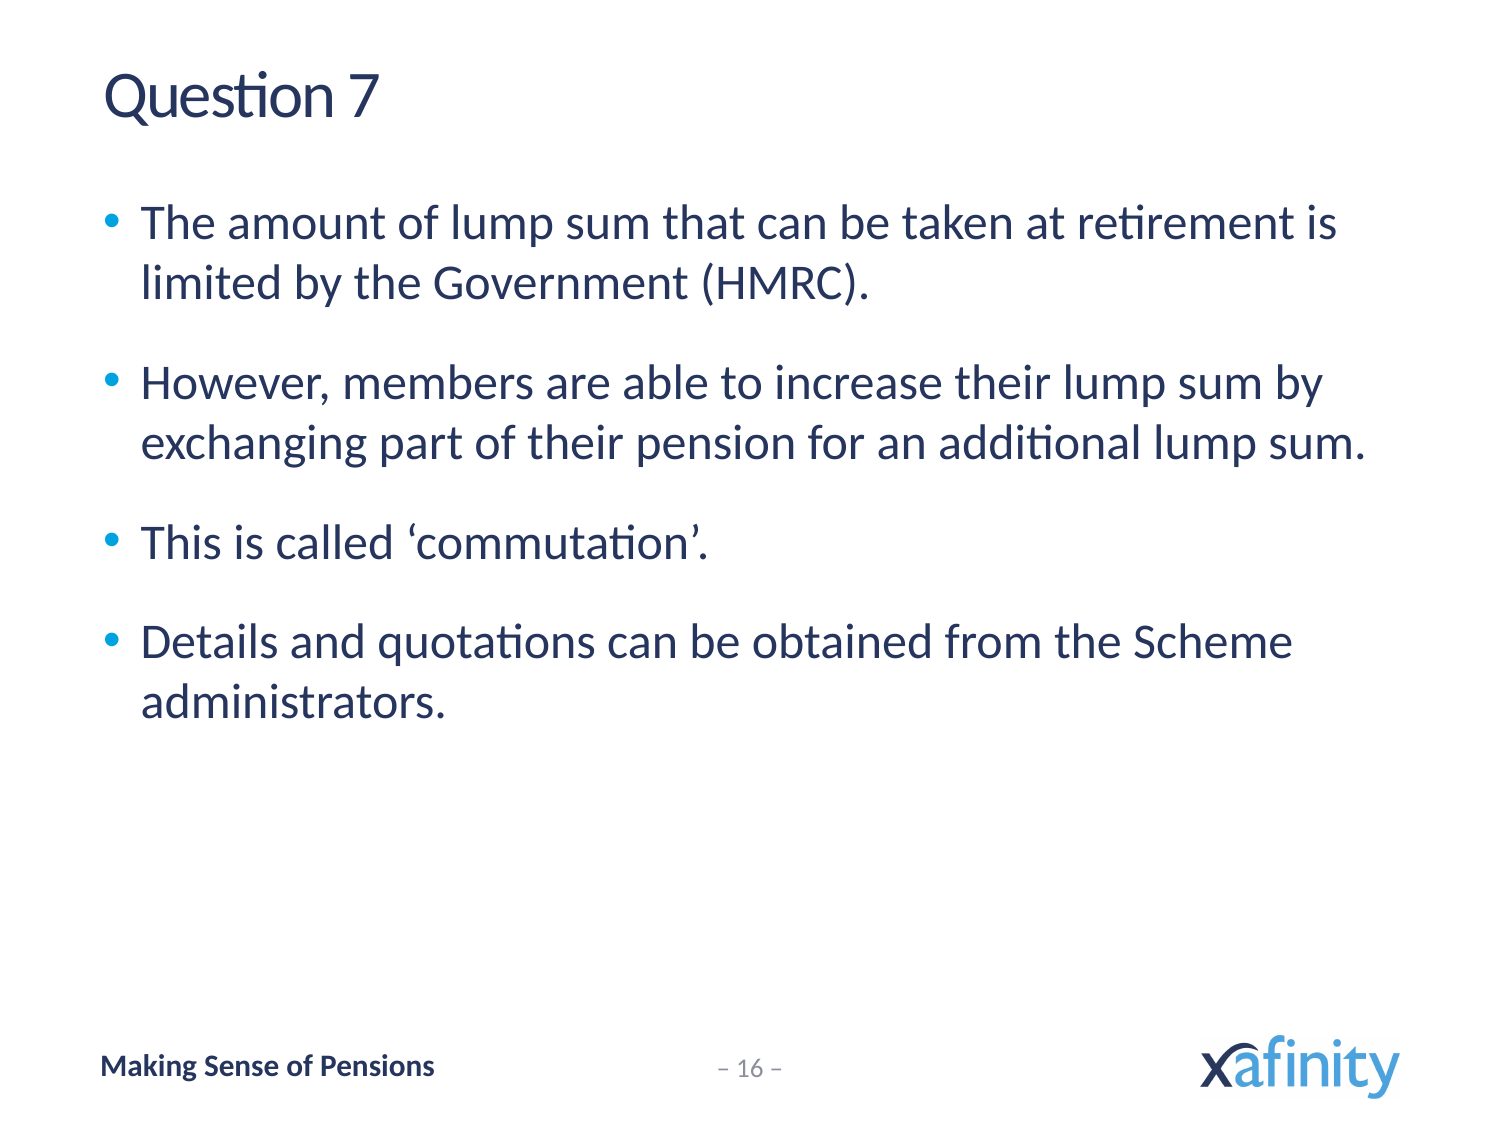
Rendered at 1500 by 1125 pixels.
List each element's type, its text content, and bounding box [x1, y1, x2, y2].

slide_number – 16 – [670, 1042, 830, 1103]
list The amount of lump sum that can be taken at retirement is limited by the Government (HMRC). However, members are able to increase their lump sum by exchanging part of their pension for an additional lump sum. This is called ‘commutation’. Details and quotations can be obtained from the Scheme administrators. [103, 189, 1397, 976]
picture [1200, 1035, 1400, 1099]
title Question 7 [103, 59, 1397, 189]
